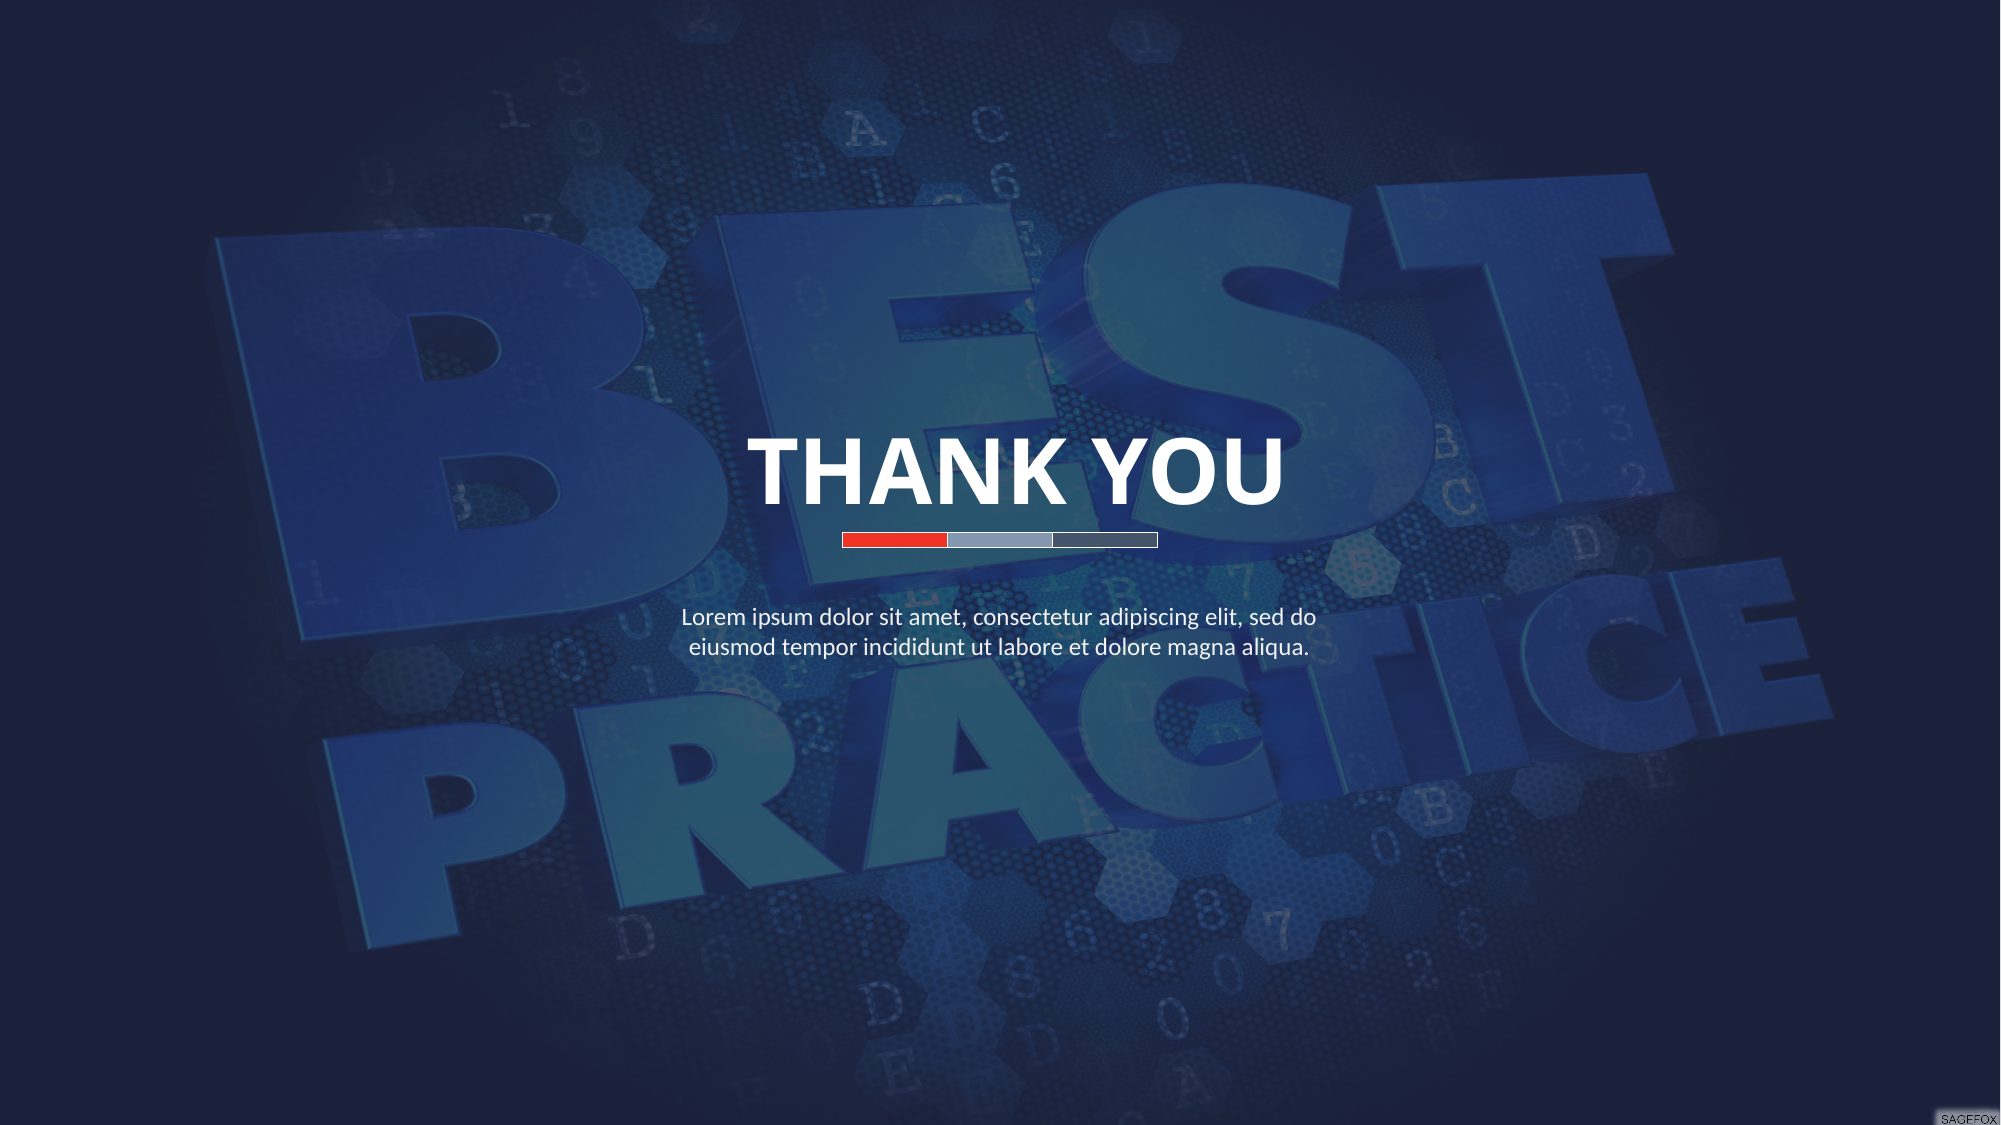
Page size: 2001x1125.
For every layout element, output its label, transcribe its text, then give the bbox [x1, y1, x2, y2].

picture [1938, 1114, 1999, 1125]
text_box Lorem ipsum dolor sit amet, consectetur adipiscing elit, sed do eiusmod tempor incididunt ut labore et dolore magna aliqua. [660, 593, 1340, 668]
text_box THANK YOU [565, 405, 1470, 531]
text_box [842, 532, 1158, 548]
